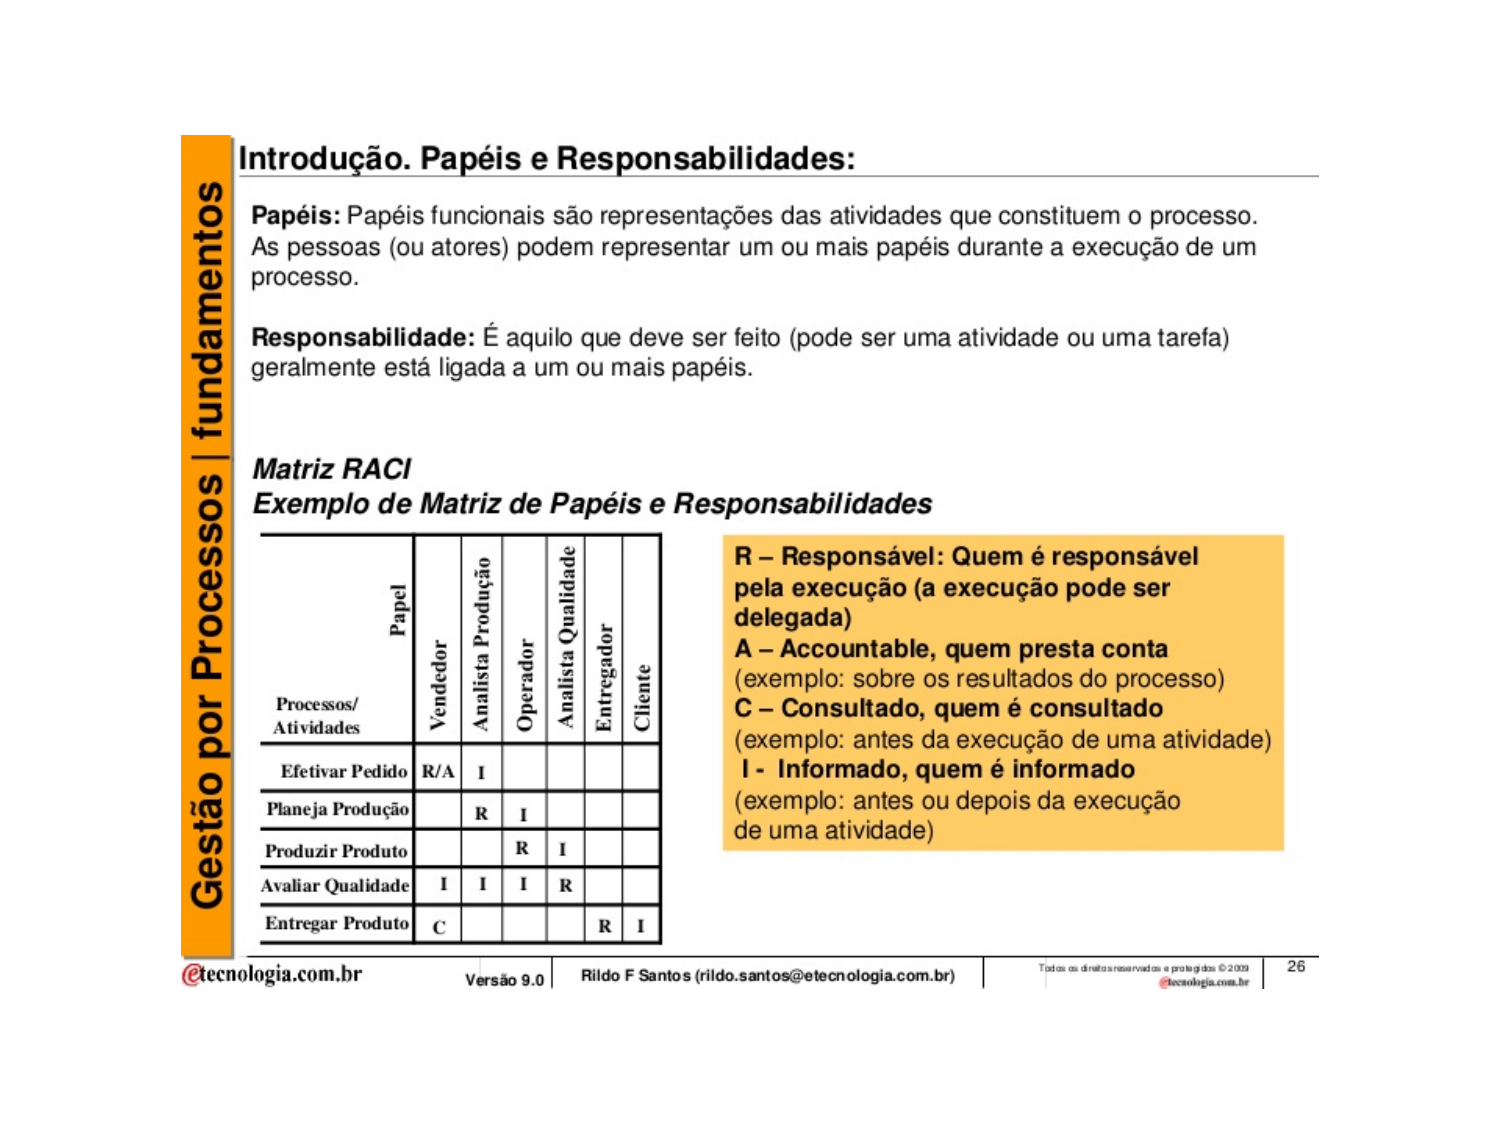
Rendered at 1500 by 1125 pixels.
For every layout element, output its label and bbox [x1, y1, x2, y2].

picture [180, 135, 1319, 990]
